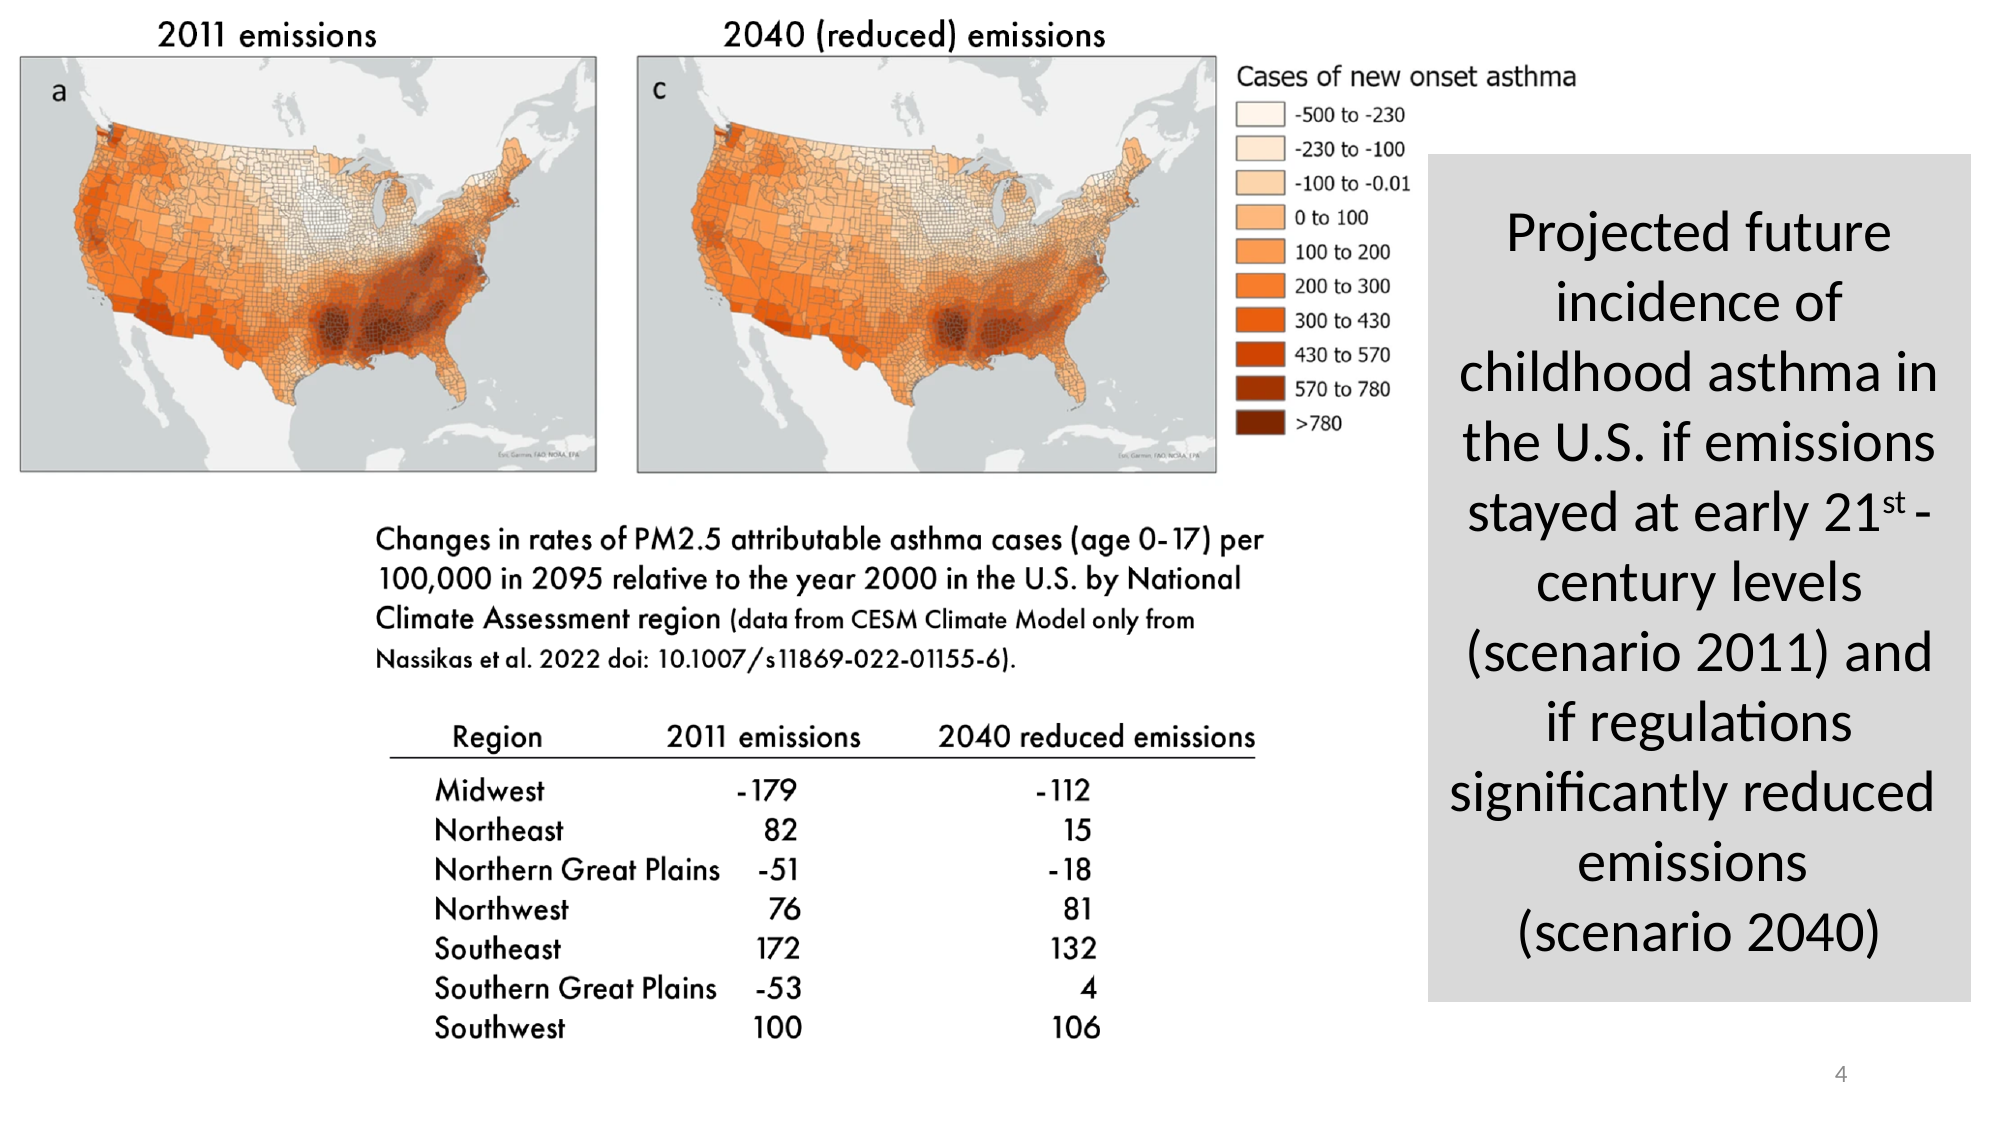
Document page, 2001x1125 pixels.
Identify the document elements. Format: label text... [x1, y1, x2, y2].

text_box Projected future incidence of childhood asthma in the U.S. if emissions stayed at early 21st -century levels (scenario 2011) and if regulations significantly reduced emissions (scenario 2040) [1580, 158, 1967, 998]
picture [17, 0, 1580, 1057]
slide_number 3 [1412, 1042, 1863, 1103]
